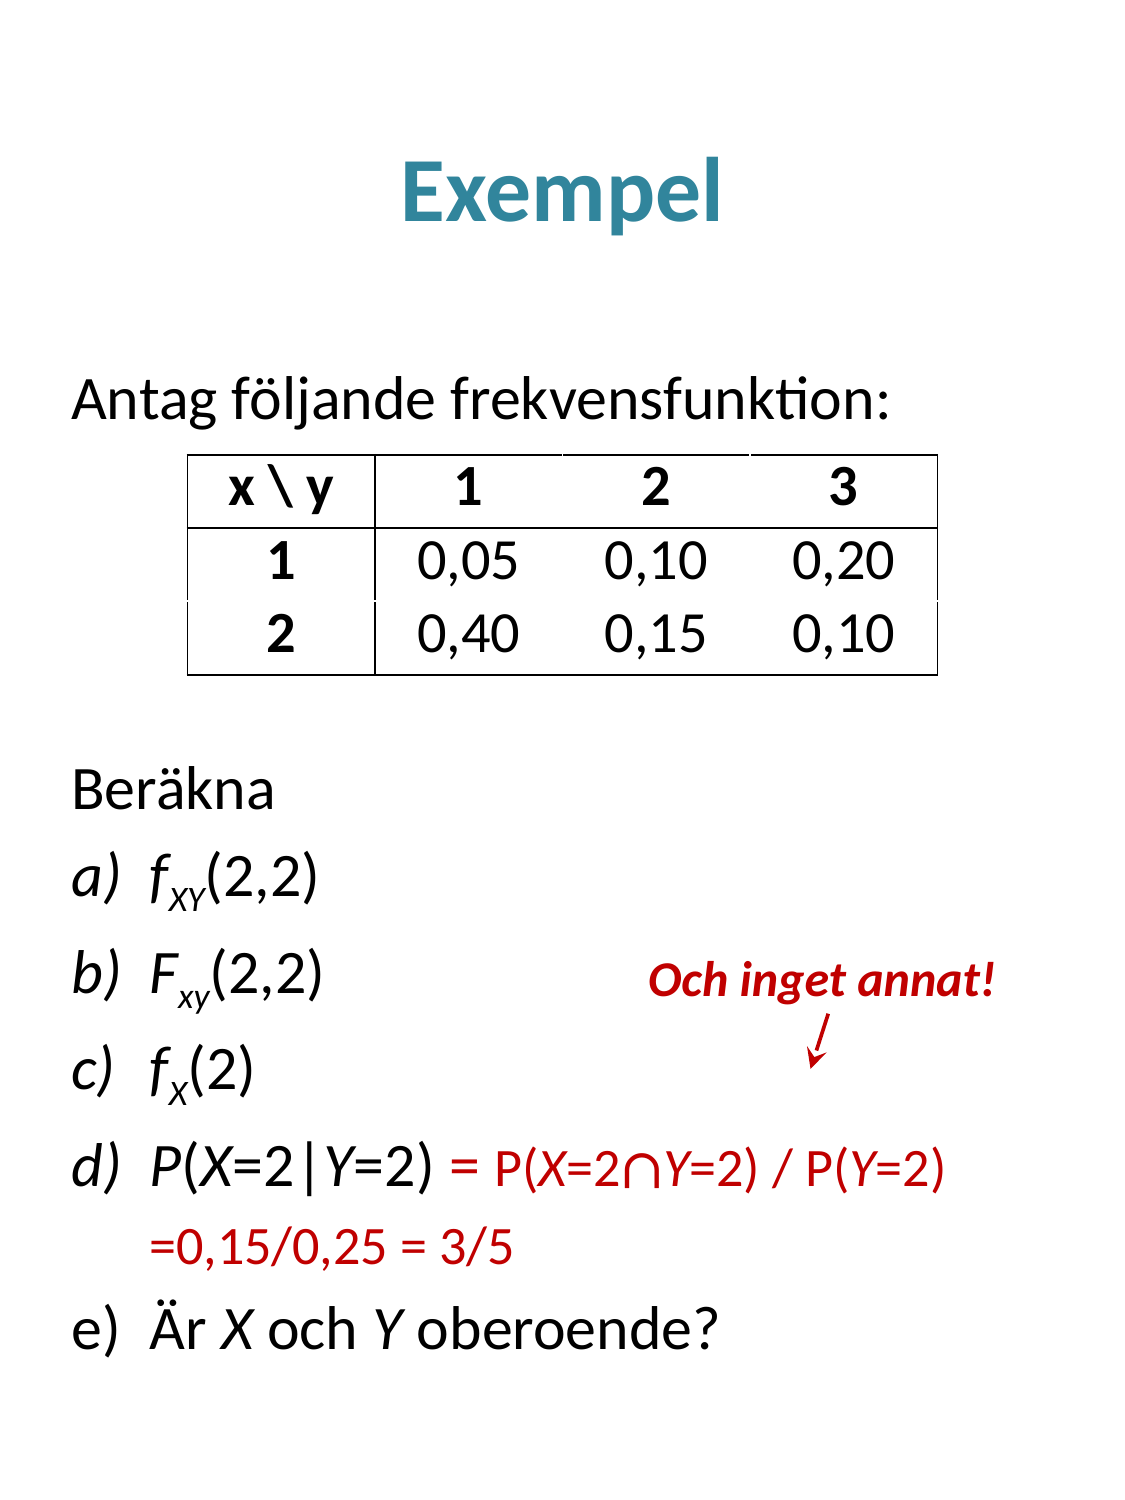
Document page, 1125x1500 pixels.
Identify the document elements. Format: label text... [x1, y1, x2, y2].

table_cell 0,10 [563, 529, 749, 600]
table_cell 0,20 [751, 529, 937, 600]
table_cell 2 [188, 602, 374, 674]
list Antag följande frekvensfunktion: Beräkna fXY(2,2) Fxy(2,2) fX(2) P(X=2|Y=2) = P(X=2∩Y=2) / P(Y=2) =0,15/0,25 = 3/5 Är X och Y oberoende? [56, 350, 1035, 1377]
table_header 2 [563, 456, 749, 527]
table_cell 0,10 [751, 602, 937, 674]
table_cell 0,15 [563, 602, 749, 674]
table_header 3 [751, 456, 937, 527]
table_header 1 [376, 456, 562, 527]
table_cell 0,40 [376, 602, 562, 674]
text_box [810, 1014, 829, 1070]
table_header x \ y [188, 456, 374, 527]
table_cell 0,05 [376, 529, 562, 600]
table_cell 1 [188, 529, 374, 600]
text_box Och inget annat! [633, 938, 1024, 1014]
title Exempel [56, 60, 1069, 310]
